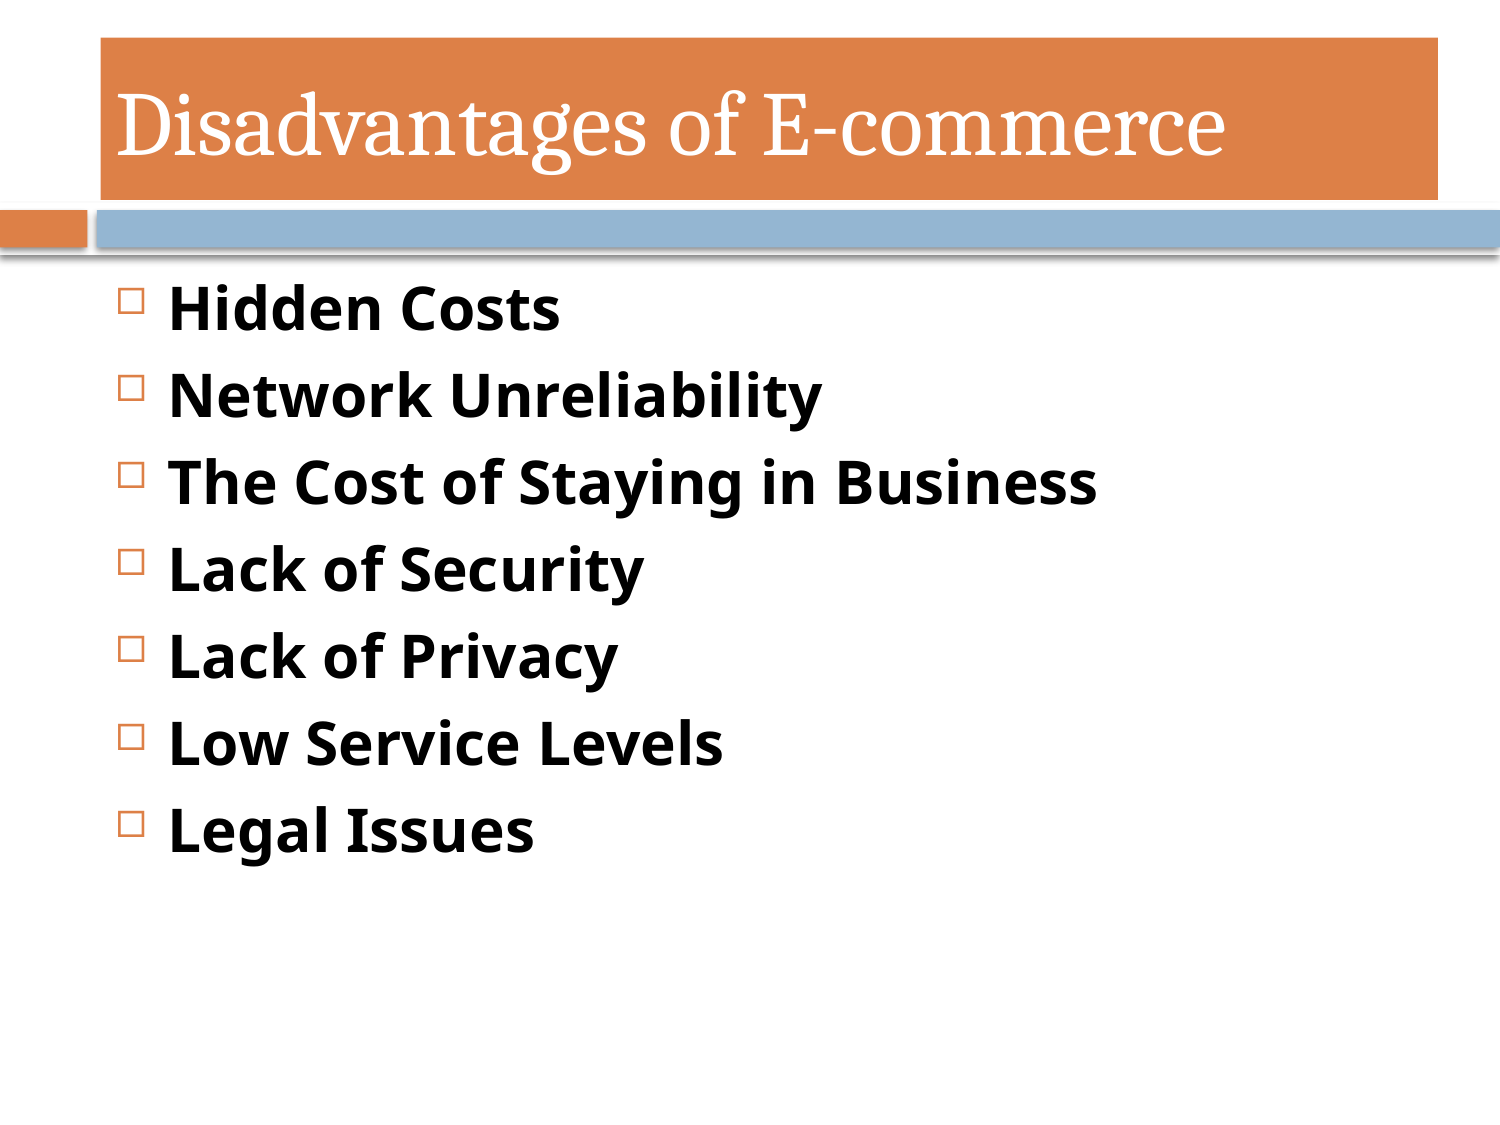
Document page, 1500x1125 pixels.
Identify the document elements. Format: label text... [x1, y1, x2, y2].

title Disadvantages of E-commerce [100, 37, 1438, 200]
list Hidden Costs Network Unreliability The Cost of Staying in Business Lack of Security Lack of Privacy Low Service Levels Legal Issues [100, 262, 1438, 1000]
